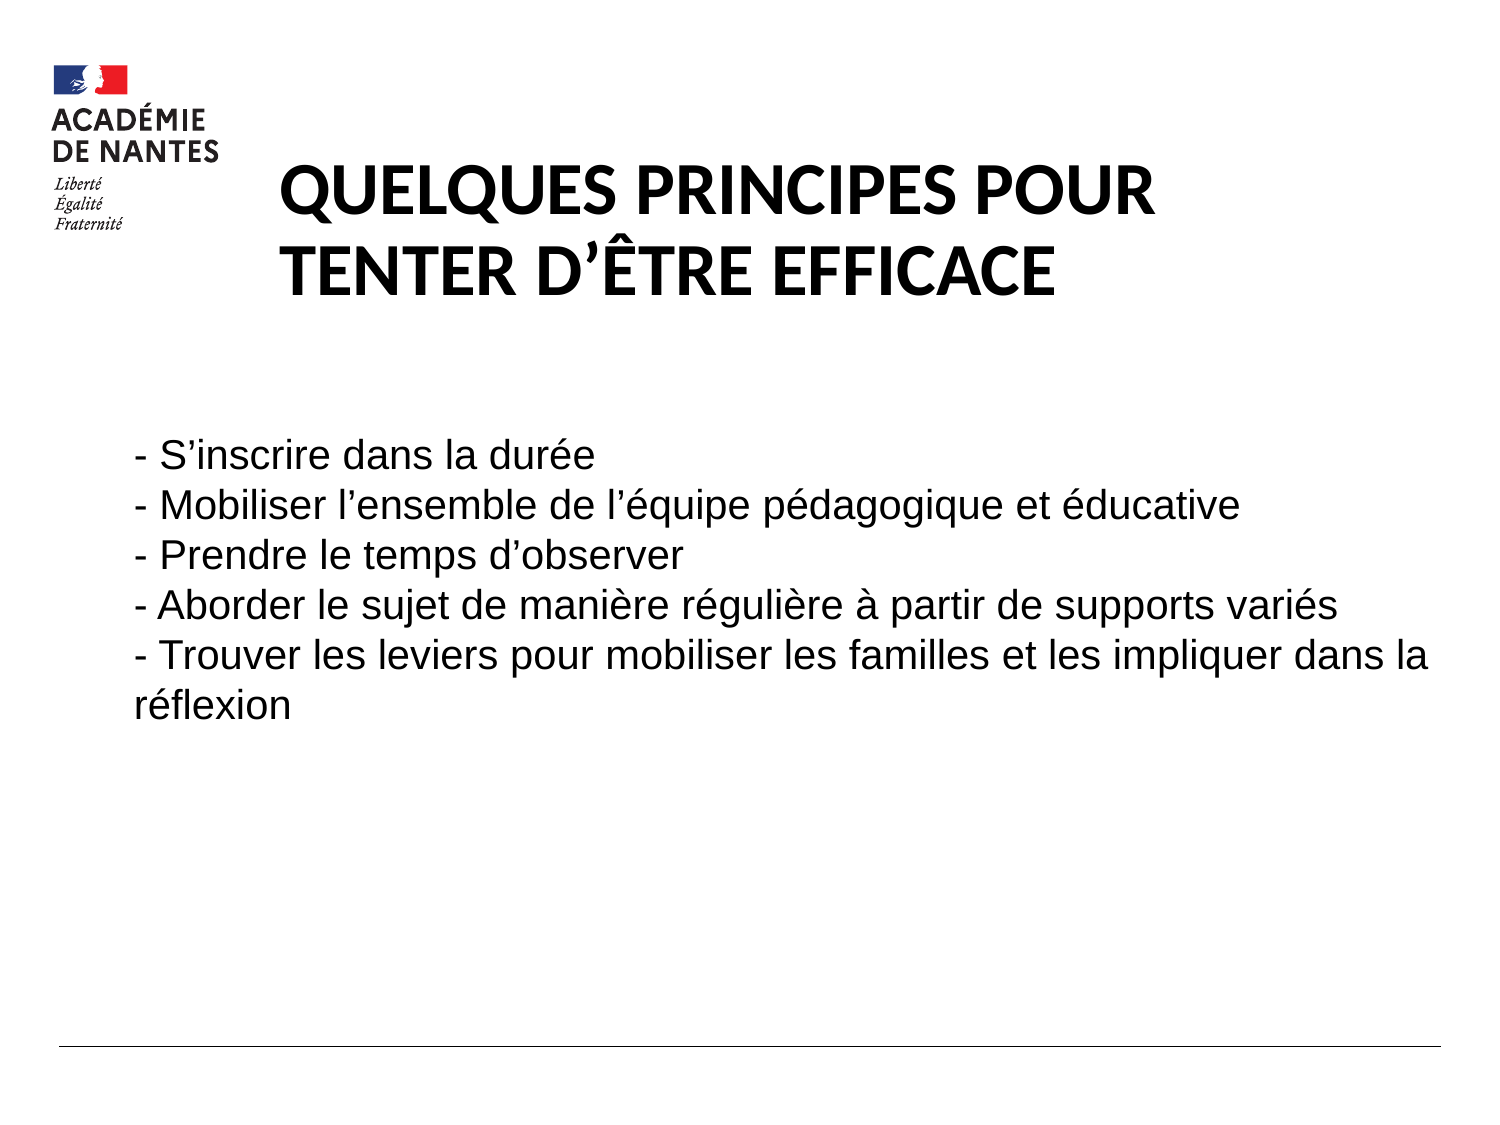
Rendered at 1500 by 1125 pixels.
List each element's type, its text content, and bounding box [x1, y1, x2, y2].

text_box - S’inscrire dans la durée - Mobiliser l’ensemble de l’équipe pédagogique et éducative - Prendre le temps d’observer - Aborder le sujet de manière régulière à partir de supports variés - Trouver les leviers pour mobiliser les familles et les impliquer dans la réflexion [119, 420, 1448, 786]
list Quelques principes pour tenter d’être efficace [264, 142, 1303, 249]
